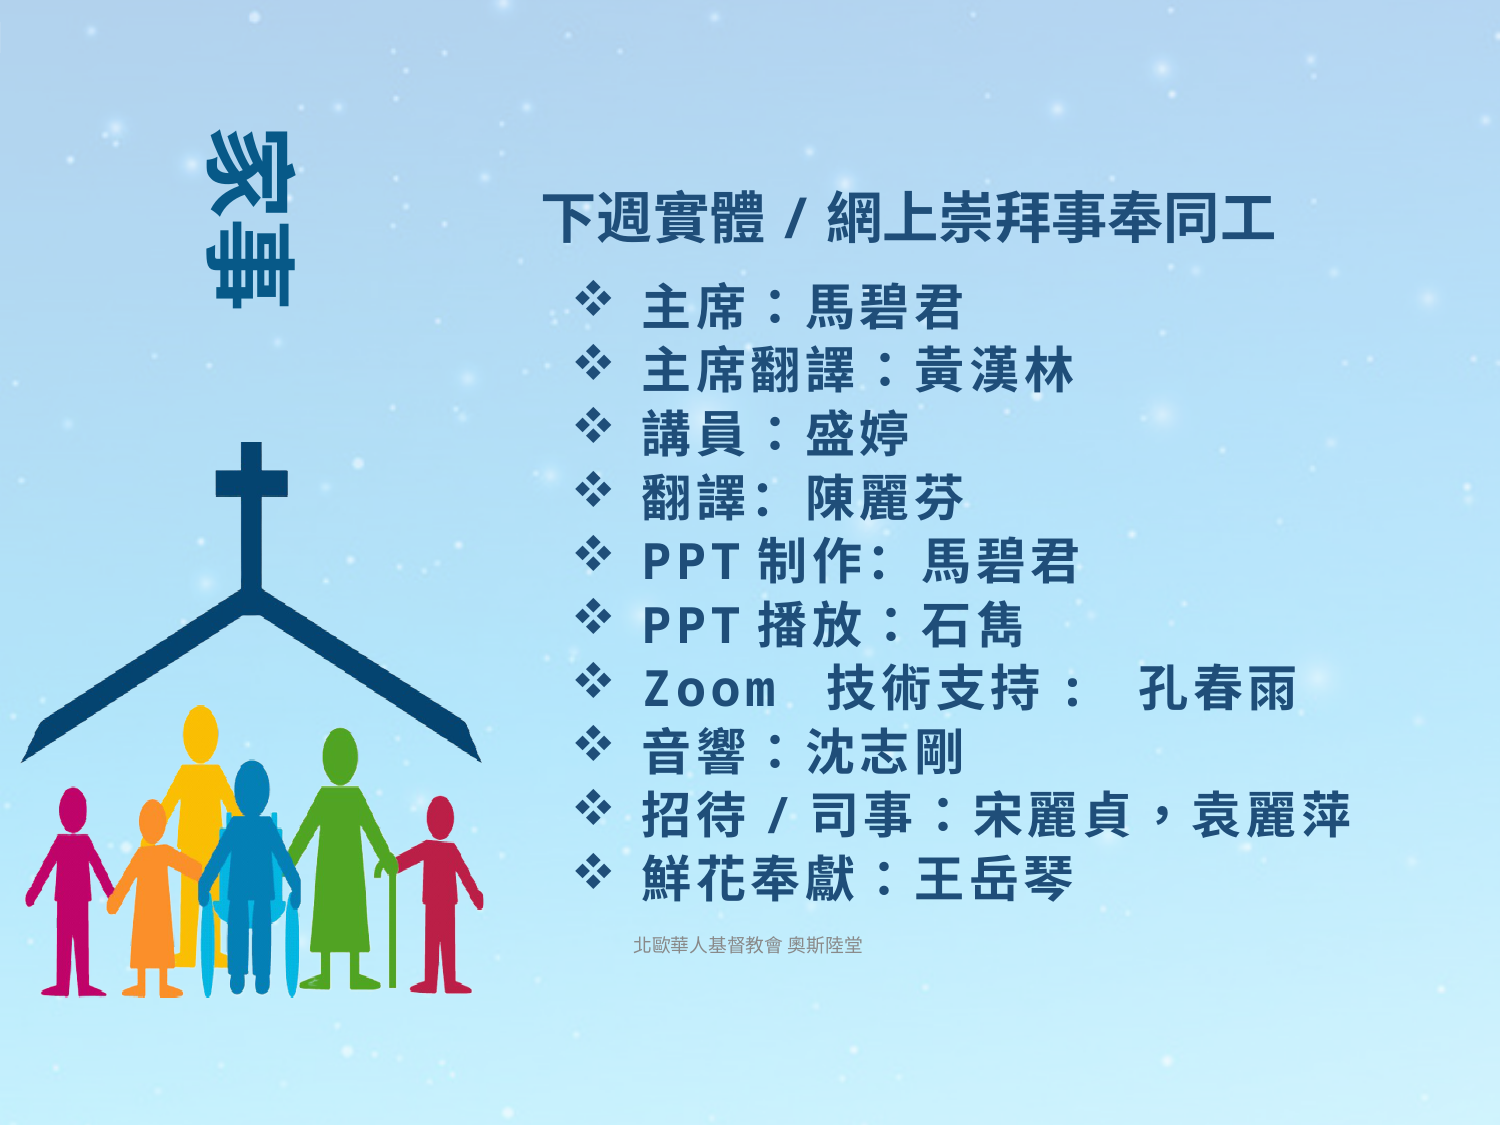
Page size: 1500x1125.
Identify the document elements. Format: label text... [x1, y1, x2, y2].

text_box 北歐華人基督教會 奧斯陸堂 [496, 922, 1004, 968]
picture [282, 874, 291, 907]
text_box 下週實體/網上崇拜事奉同工 [525, 174, 1292, 257]
list 主席：馬碧君 主席翻譯：黃漢林 講員：盛婷 翻譯：陳麗芬 PPT制作：馬碧君 PPT播放：石雋 Zoom 技術支持: 孔春雨 音響：沈志剛 招待/司事：宋麗貞，袁麗萍 鮮花奉獻：王岳琴 [556, 279, 1451, 923]
picture [20, 442, 484, 998]
picture [210, 873, 220, 905]
